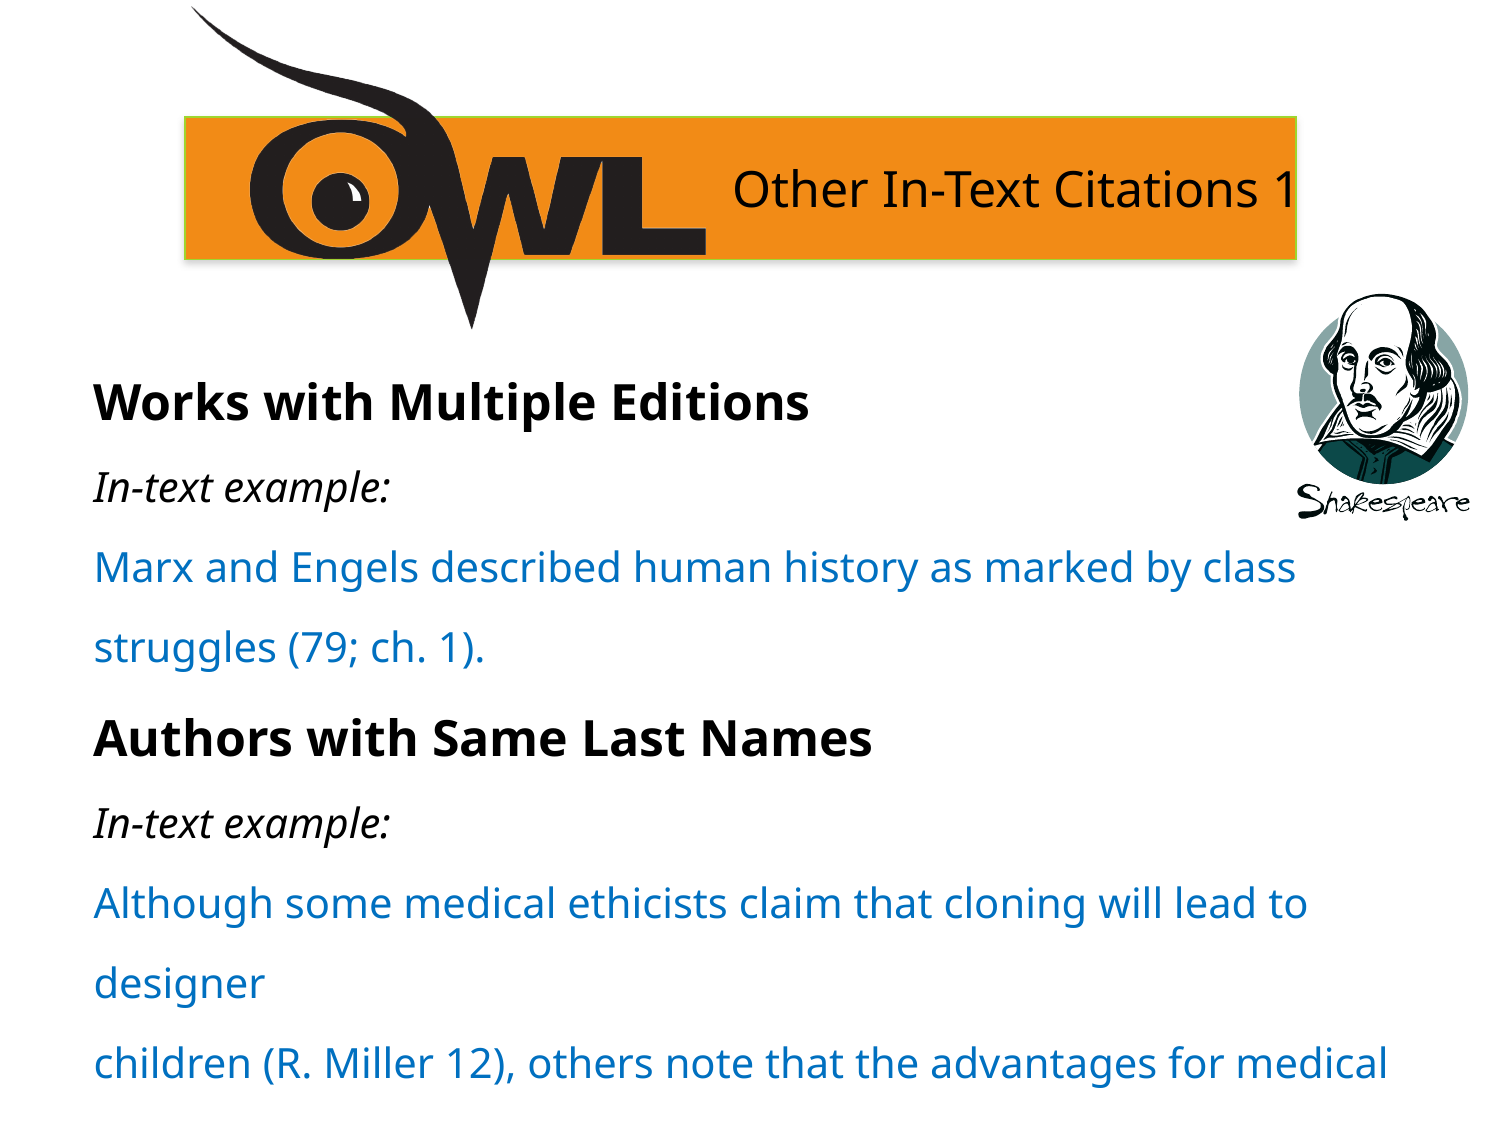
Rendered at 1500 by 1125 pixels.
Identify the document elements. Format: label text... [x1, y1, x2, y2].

text_box Works with Multiple Editions In-text example: Marx and Engels described human history as marked by class struggles (79; ch. 1). Authors with Same Last Names In-text example: Although some medical ethicists claim that cloning will lead to designer children (R. Miller 12), others note that the advantages for medical research outweigh this consideration (A. Miller 46). [78, 327, 1421, 1125]
picture [1296, 286, 1471, 522]
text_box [184, 0, 1334, 332]
